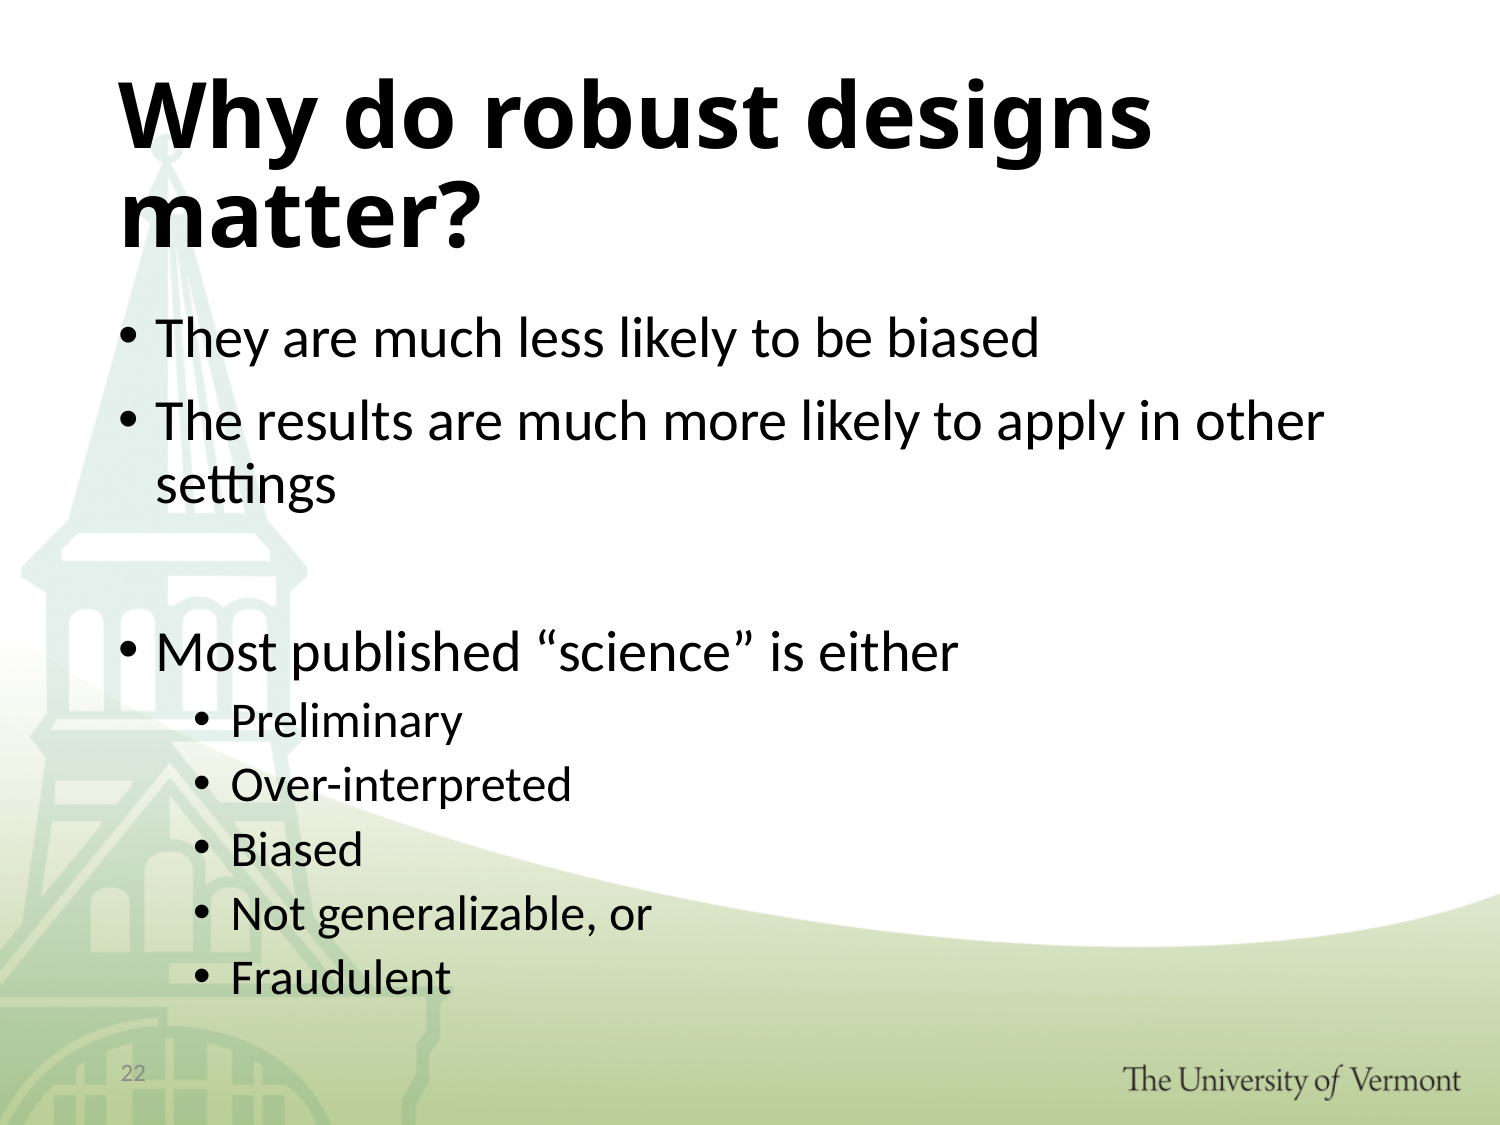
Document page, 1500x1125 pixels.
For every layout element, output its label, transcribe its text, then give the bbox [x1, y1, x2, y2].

title Why do robust designs matter? [103, 59, 1397, 278]
picture [0, 0, 1500, 1125]
list They are much less likely to be biased The results are much more likely to apply in other settings Most published “science” is either Preliminary Over-interpreted Biased Not generalizable, or Fraudulent [103, 299, 1397, 1014]
slide_number 22 [105, 1041, 444, 1102]
